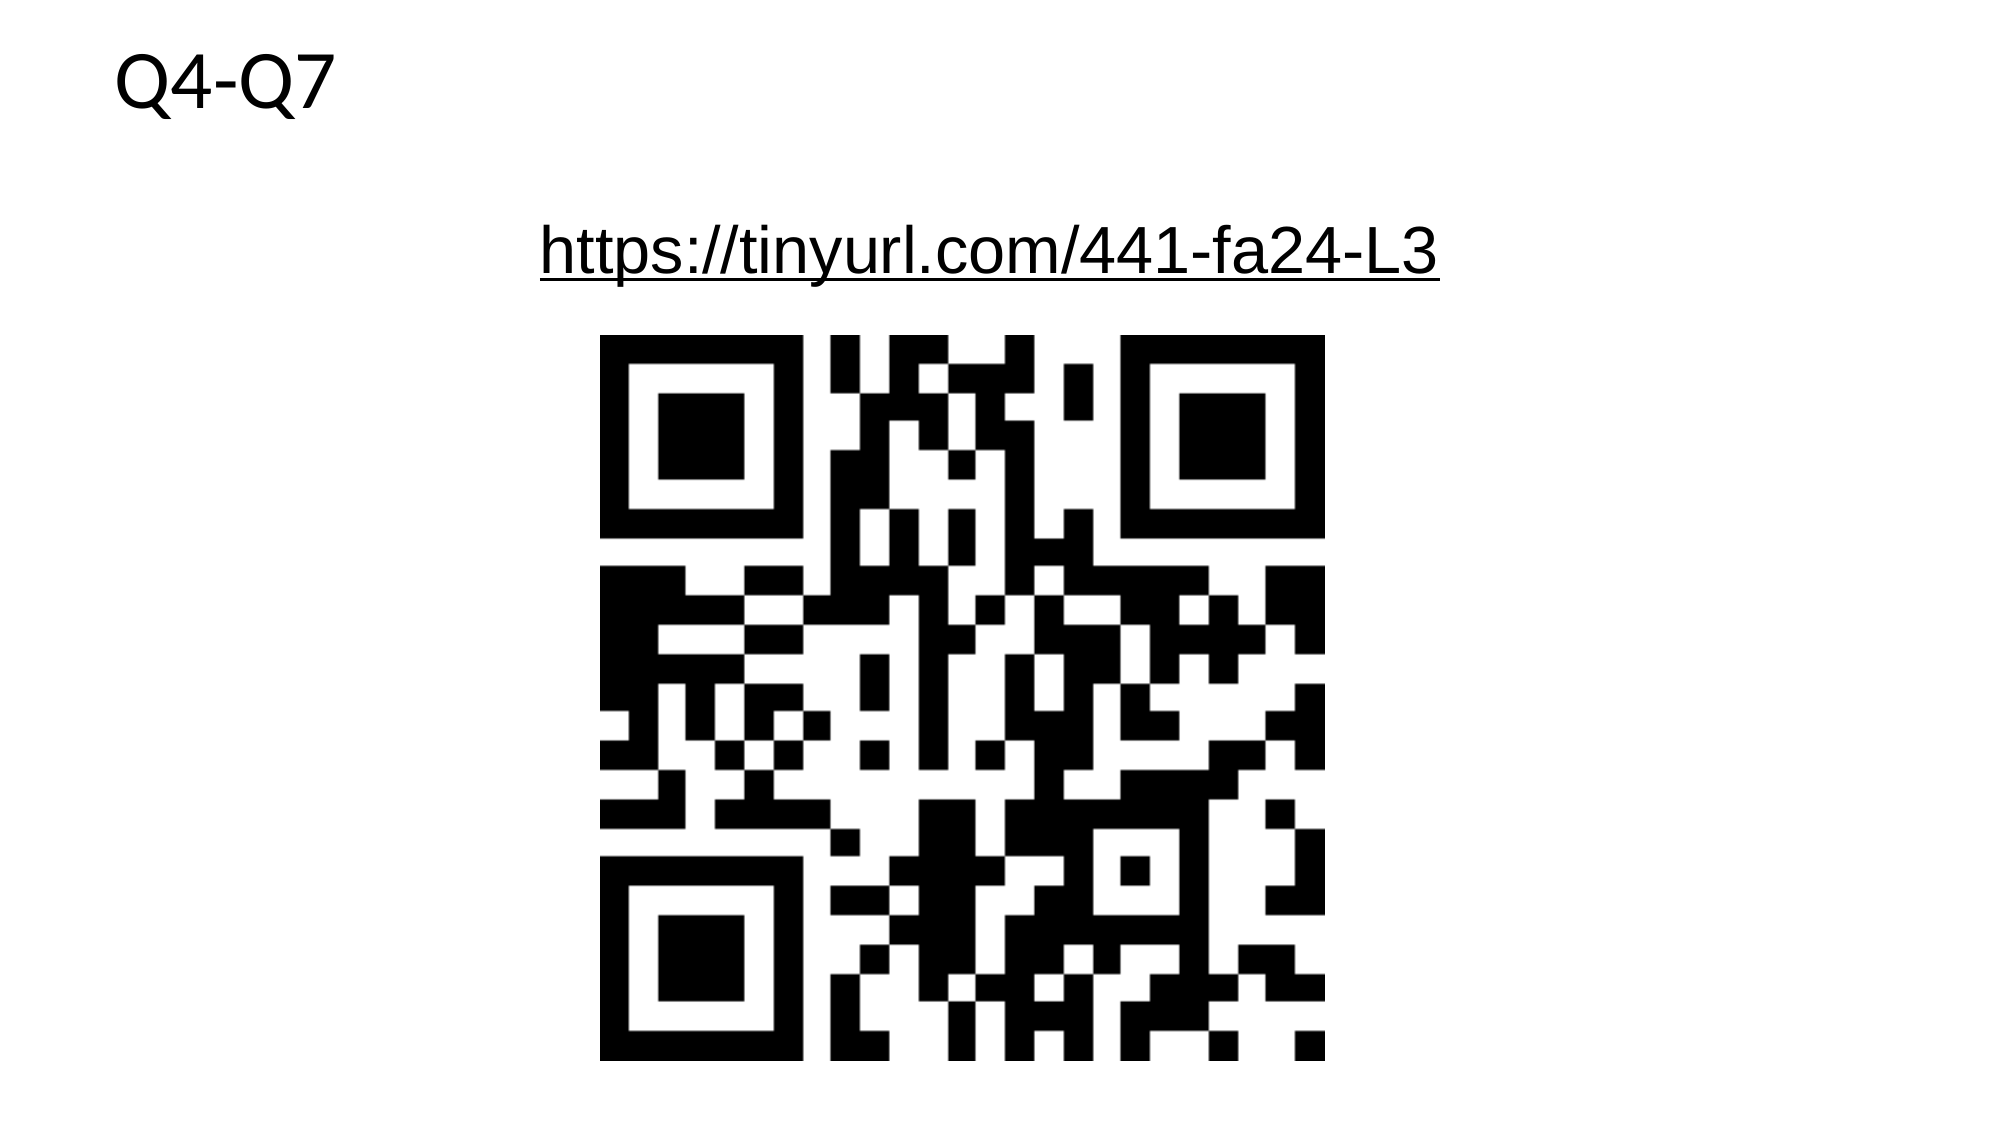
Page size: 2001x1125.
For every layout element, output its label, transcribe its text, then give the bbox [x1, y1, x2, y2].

text_box https://tinyurl.com/441-fa24-L3 [524, 199, 1526, 295]
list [599, 335, 1326, 1062]
title Q4-Q7 [99, 0, 1900, 150]
